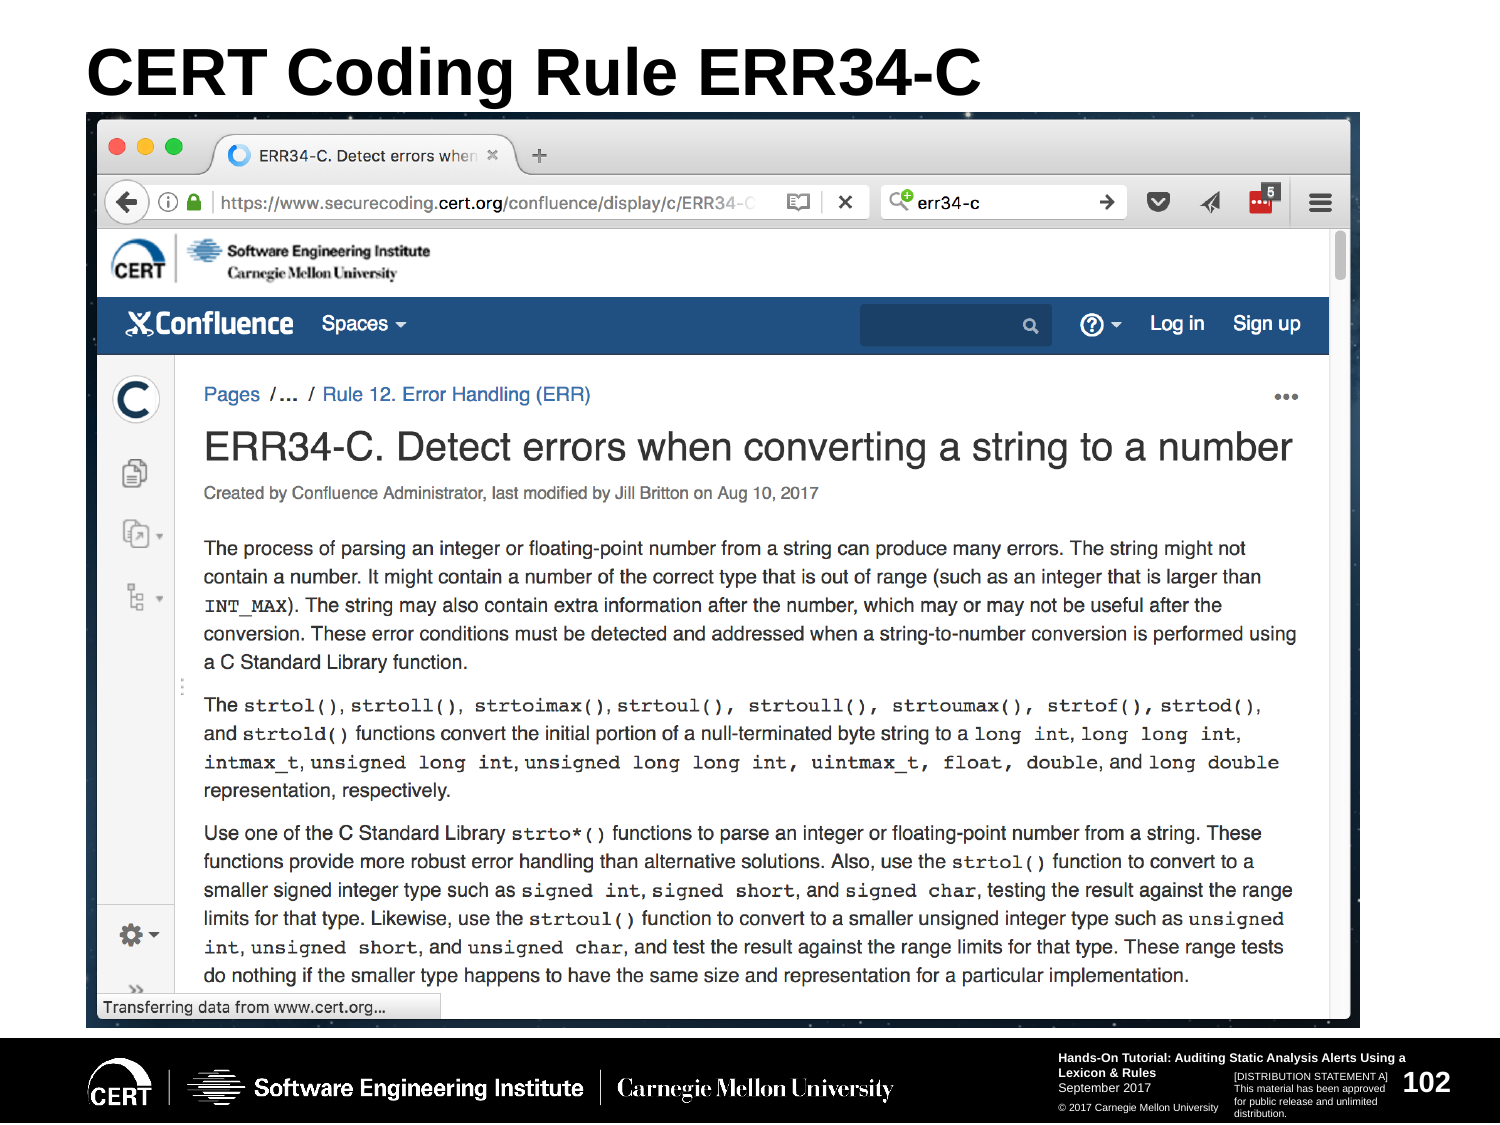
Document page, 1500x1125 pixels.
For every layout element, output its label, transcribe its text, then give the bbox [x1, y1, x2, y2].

picture [78, 1051, 904, 1110]
title CERT Coding Rule ERR34-C [86, 37, 1333, 112]
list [86, 112, 1360, 1028]
